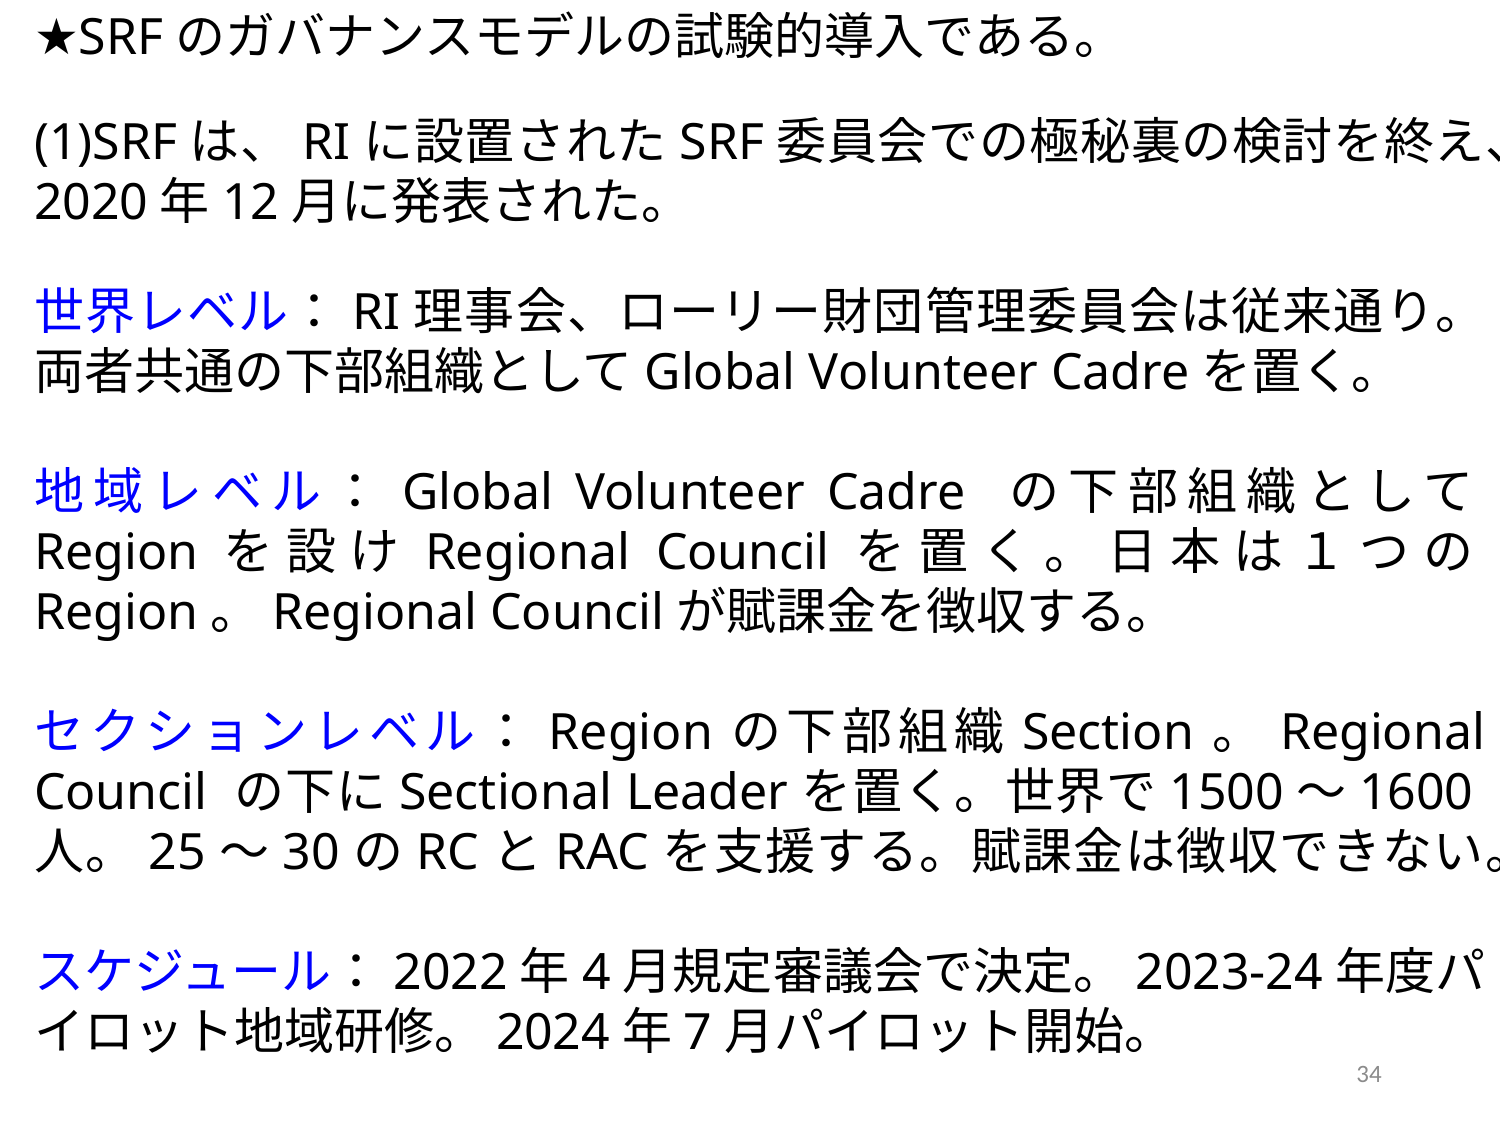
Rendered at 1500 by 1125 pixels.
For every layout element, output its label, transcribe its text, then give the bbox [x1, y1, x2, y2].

text_box ★SRFのガバナンスモデルの試験的導入である。 (1)SRFは、RIに設置されたSRF委員会での極秘裏の検討を終え、2020年12月に発表された。 世界レベル：RI理事会、ローリー財団管理委員会は従来通り。両者共通の下部組織としてGlobal Volunteer Cadreを置く。 地域レベル：Global Volunteer Cadre の下部組織としてRegionを設けRegional Councilを置く。日本は１つのRegion。Regional Councilが賦課金を徴収する。 セクションレベル：Regionの下部組織Section。Regional Council の下にSectional Leaderを置く。世界で1500～1600人。25～30のRCとRACを支援する。賦課金は徴収できない。 スケジュール：2022年4月規定審議会で決定。2023-24年度パイロット地域研修。2024年7月パイロット開始。 [19, 0, 1500, 1067]
slide_number 34 [1059, 1067, 1397, 1103]
